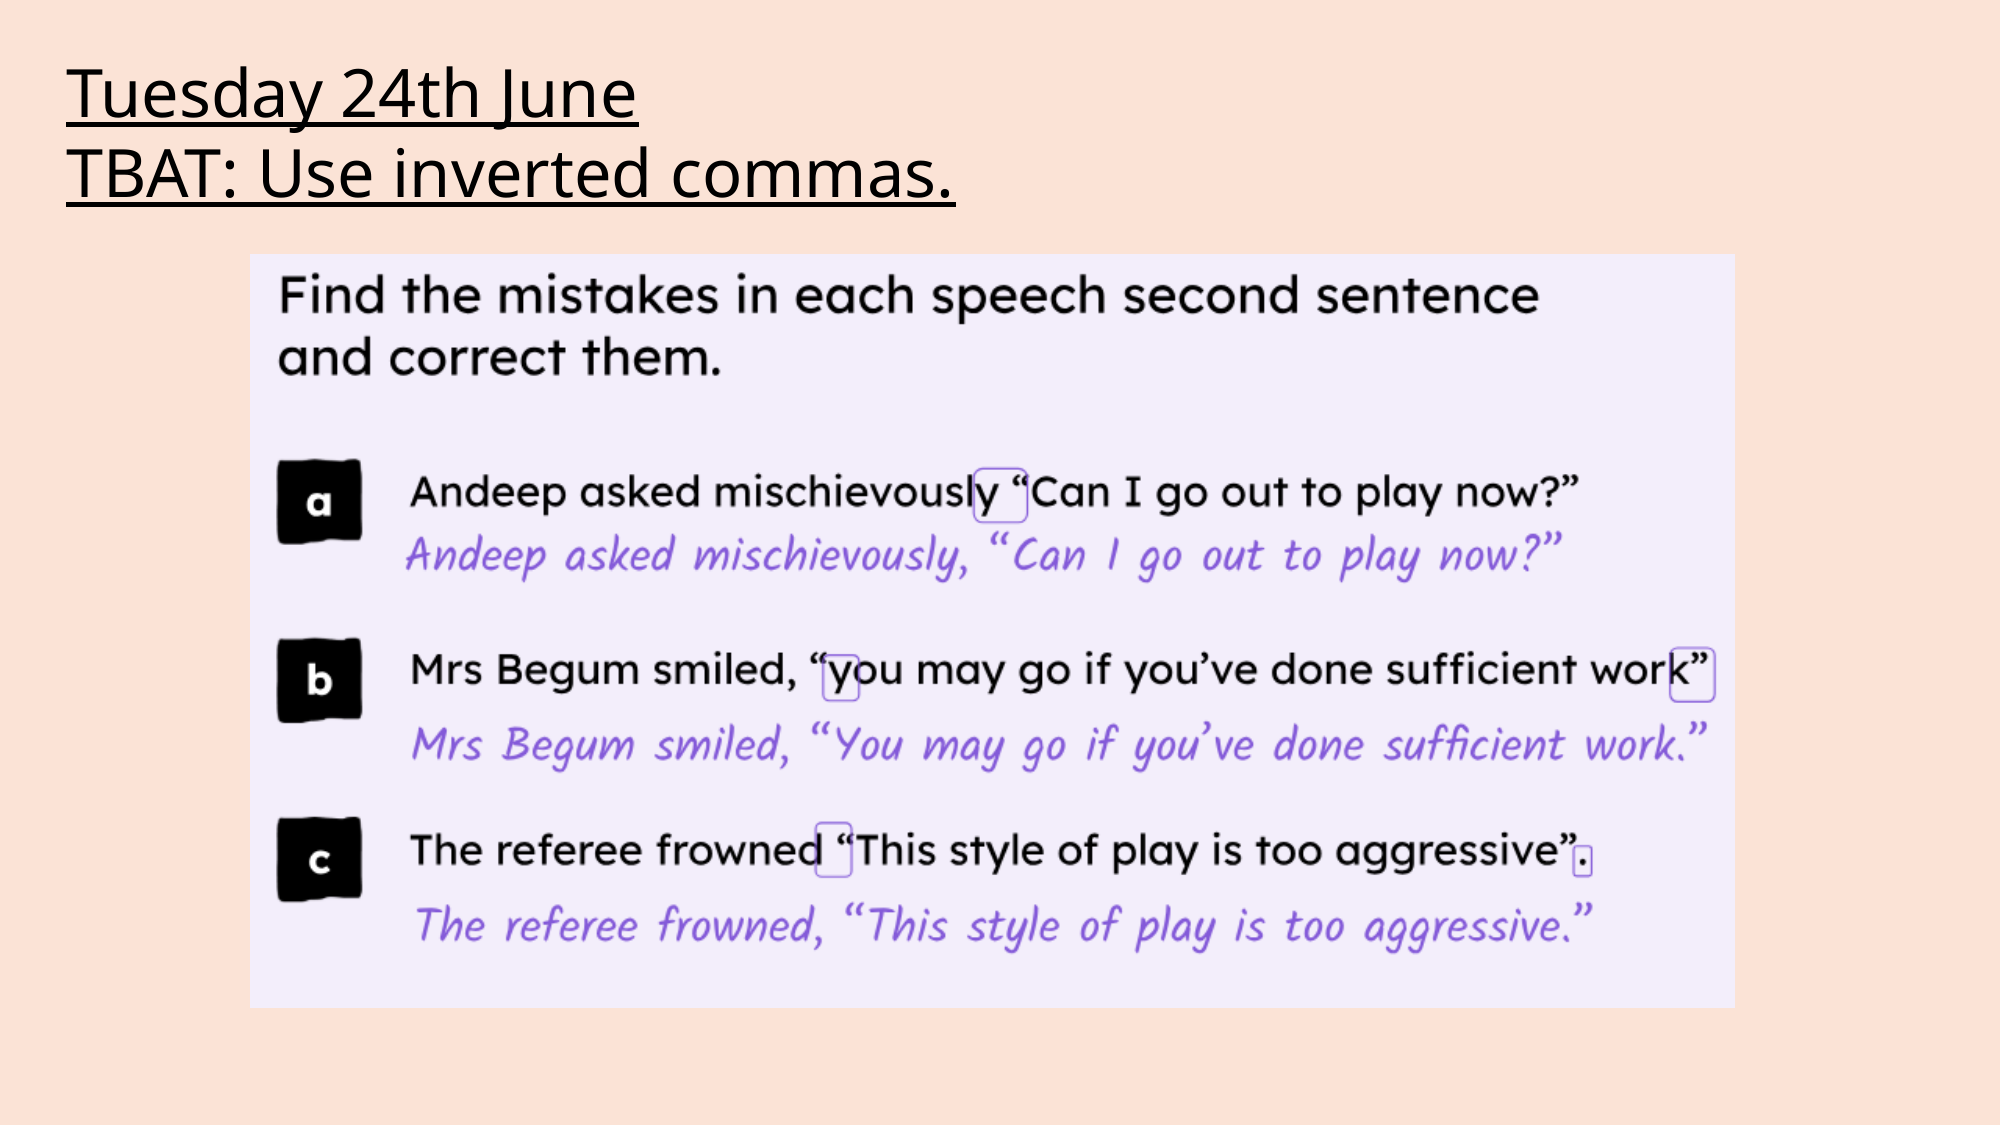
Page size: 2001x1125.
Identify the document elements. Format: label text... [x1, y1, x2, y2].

text_box Tuesday 24th June TBAT: Use inverted commas. [51, 42, 1933, 538]
picture [250, 254, 1736, 1009]
